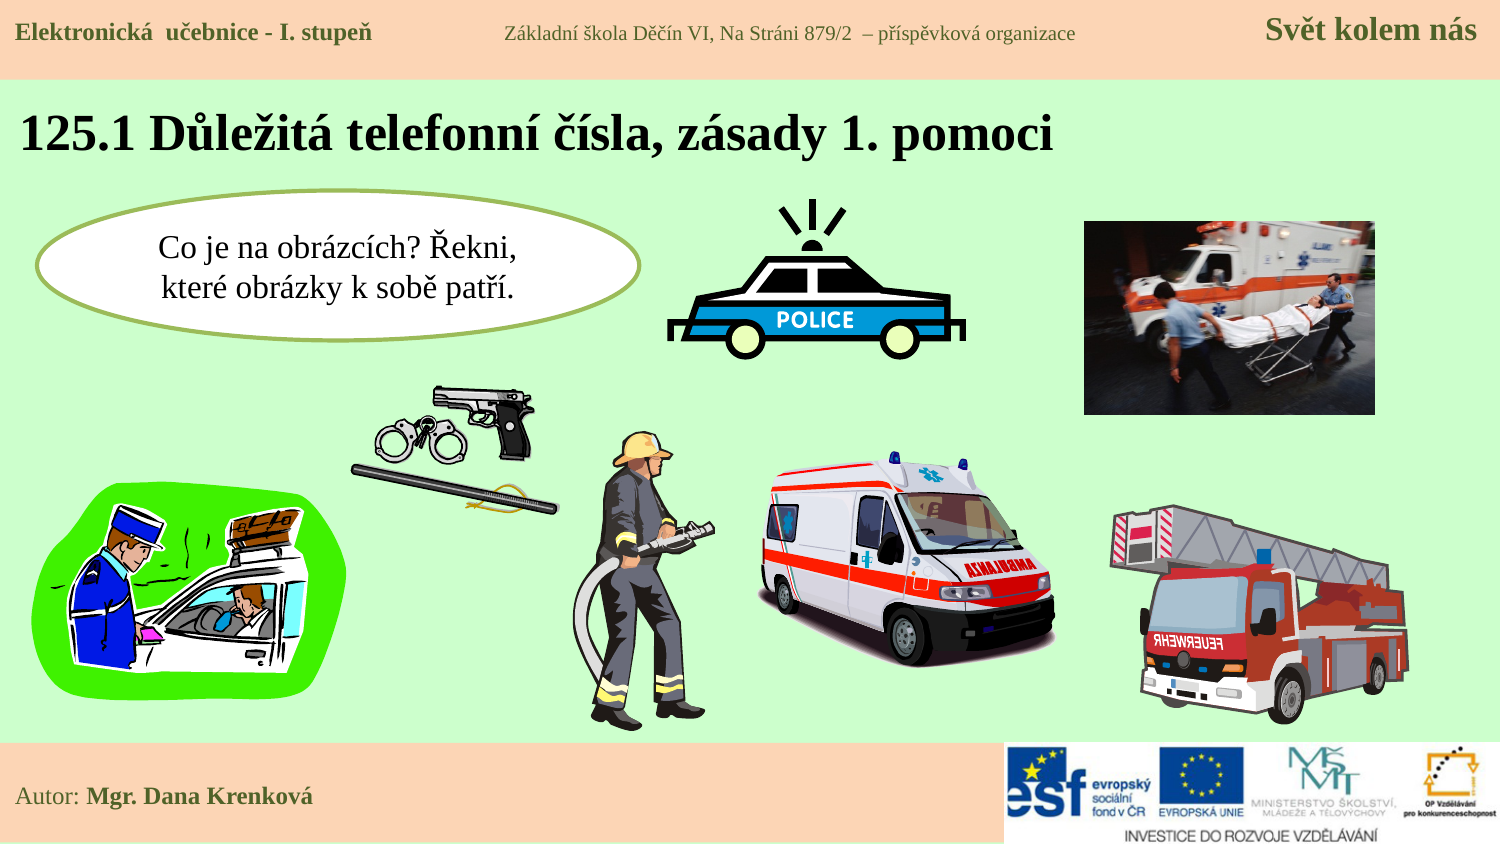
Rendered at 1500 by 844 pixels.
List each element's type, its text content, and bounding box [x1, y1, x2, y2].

picture [755, 450, 1059, 670]
text_box Co je na obrázcích? Řekni, které obrázky k sobě patří. [34, 188, 642, 343]
text_box Autor: Mgr. Dana Krenková [0, 742, 1002, 843]
picture [667, 198, 967, 360]
picture [29, 480, 348, 706]
text_box Elektronická učebnice - I. stupeň Základní škola Děčín VI, Na Stráni 879/2 – příspěvková organizace Svět kolem nás [0, 0, 1500, 80]
title 125.1 Důležitá telefonní čísla, zásady 1. pomoci [4, 80, 1500, 179]
picture [1083, 221, 1375, 416]
picture [1109, 504, 1410, 725]
picture [350, 385, 561, 516]
picture [572, 430, 716, 732]
picture [1003, 742, 1500, 844]
